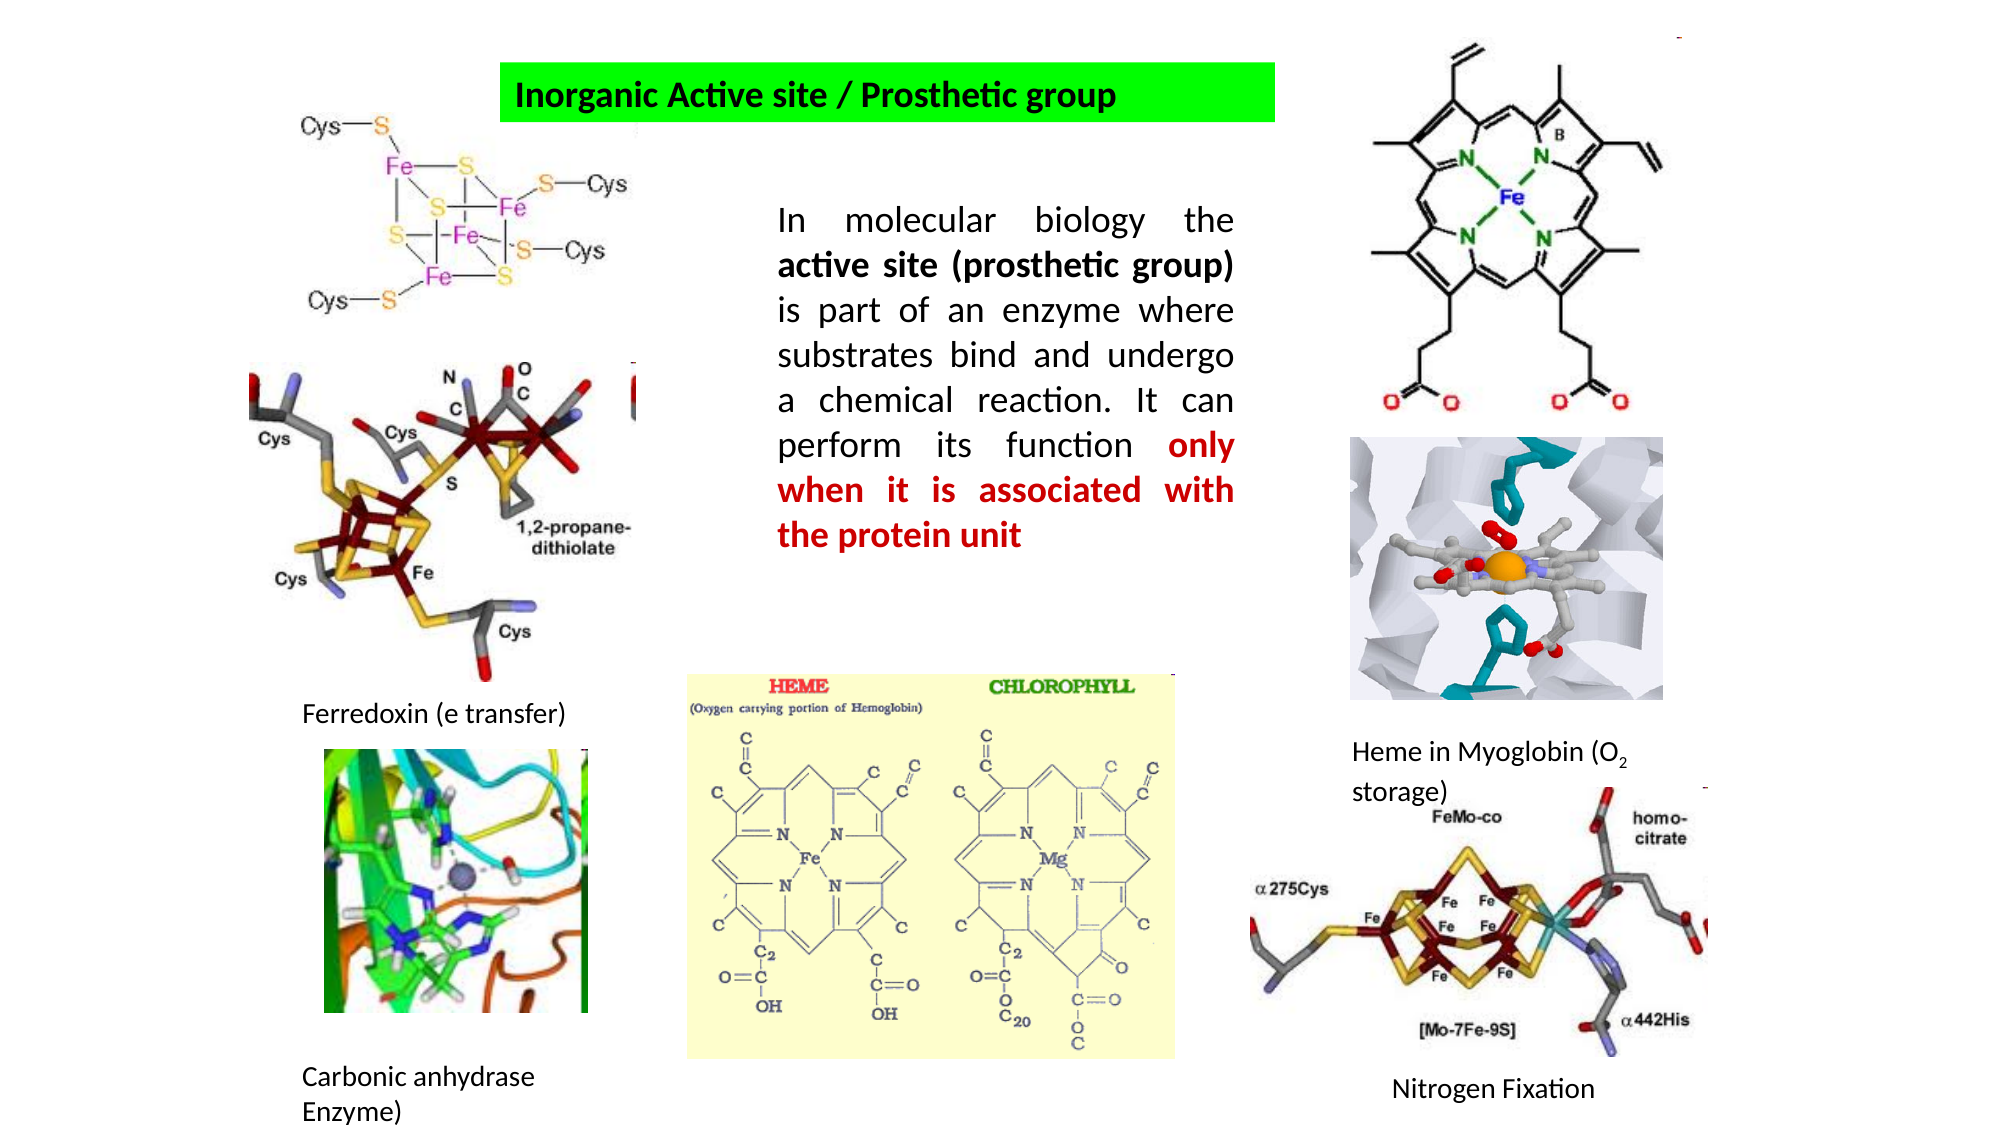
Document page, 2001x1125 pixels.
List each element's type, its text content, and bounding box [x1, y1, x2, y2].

text_box Inorganic Active site / Prosthetic group [500, 62, 1275, 123]
picture [299, 112, 638, 319]
picture [249, 362, 636, 682]
text_box Ferredoxin (e transfer) [287, 687, 638, 738]
text_box Carbonic anhydrase Enzyme) [287, 1049, 650, 1125]
picture [687, 674, 1175, 1059]
picture [1249, 787, 1708, 1057]
picture [1362, 37, 1682, 425]
picture [324, 749, 588, 1013]
text_box Heme in Myoglobin (O2 storage) [1337, 725, 1725, 815]
picture [1349, 437, 1663, 700]
text_box Nitrogen Fixation [1299, 1062, 1688, 1113]
text_box In molecular biology the active site (prosthetic group) is part of an enzyme where substrates bind and undergo a chemical reaction. It can perform its function only when it is associated with the protein unit [762, 187, 1250, 563]
